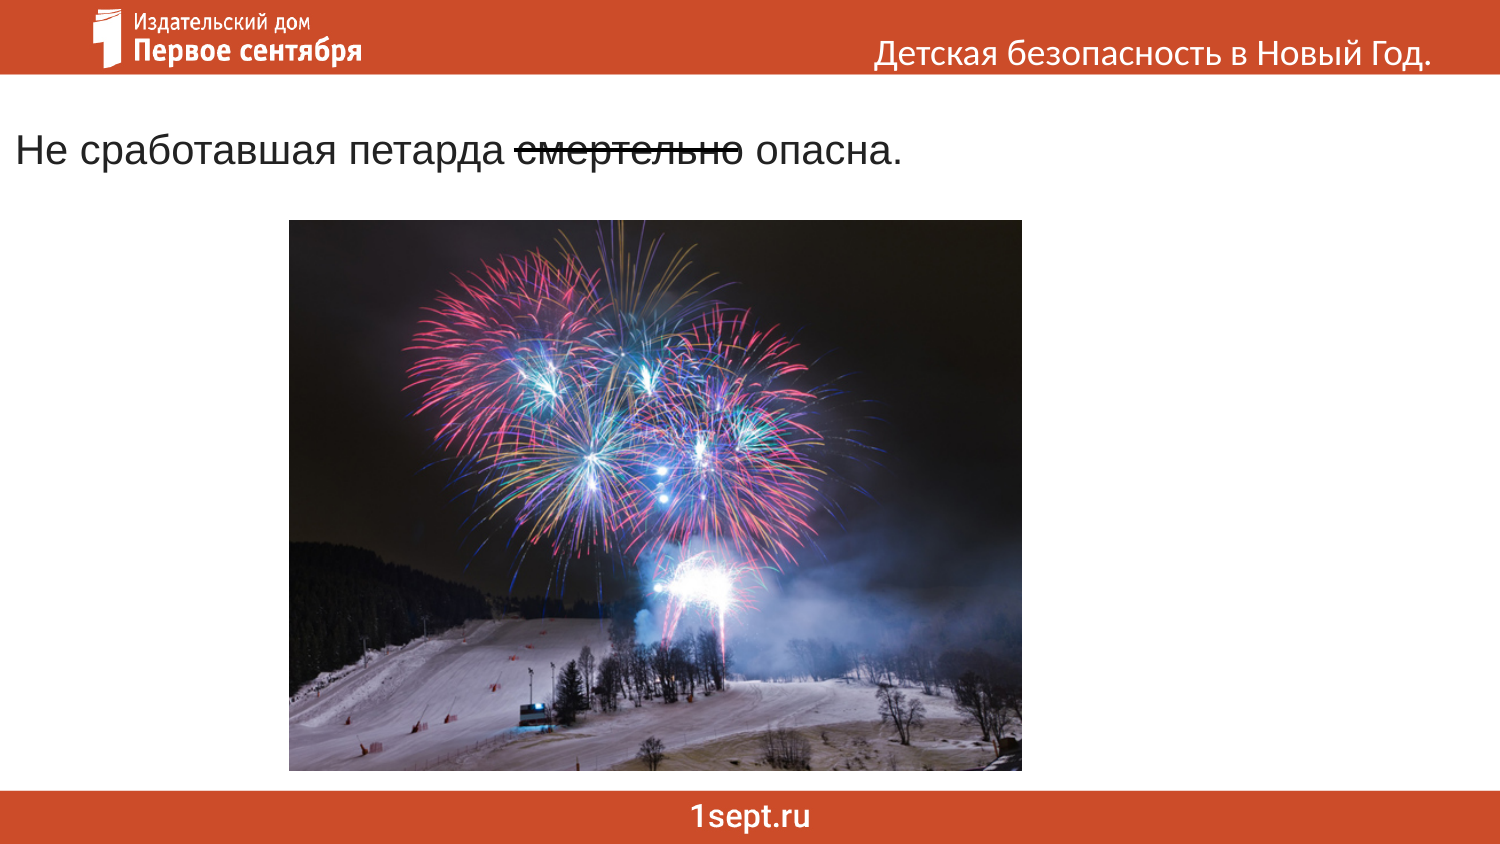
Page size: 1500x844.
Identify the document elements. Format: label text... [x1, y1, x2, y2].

text_box Не сработавшая петарда смертельно опасна. [0, 114, 1500, 180]
text_box Детская безопасность в Новый Год. [832, 20, 1483, 80]
picture [0, 180, 1500, 844]
picture [0, 0, 1500, 114]
